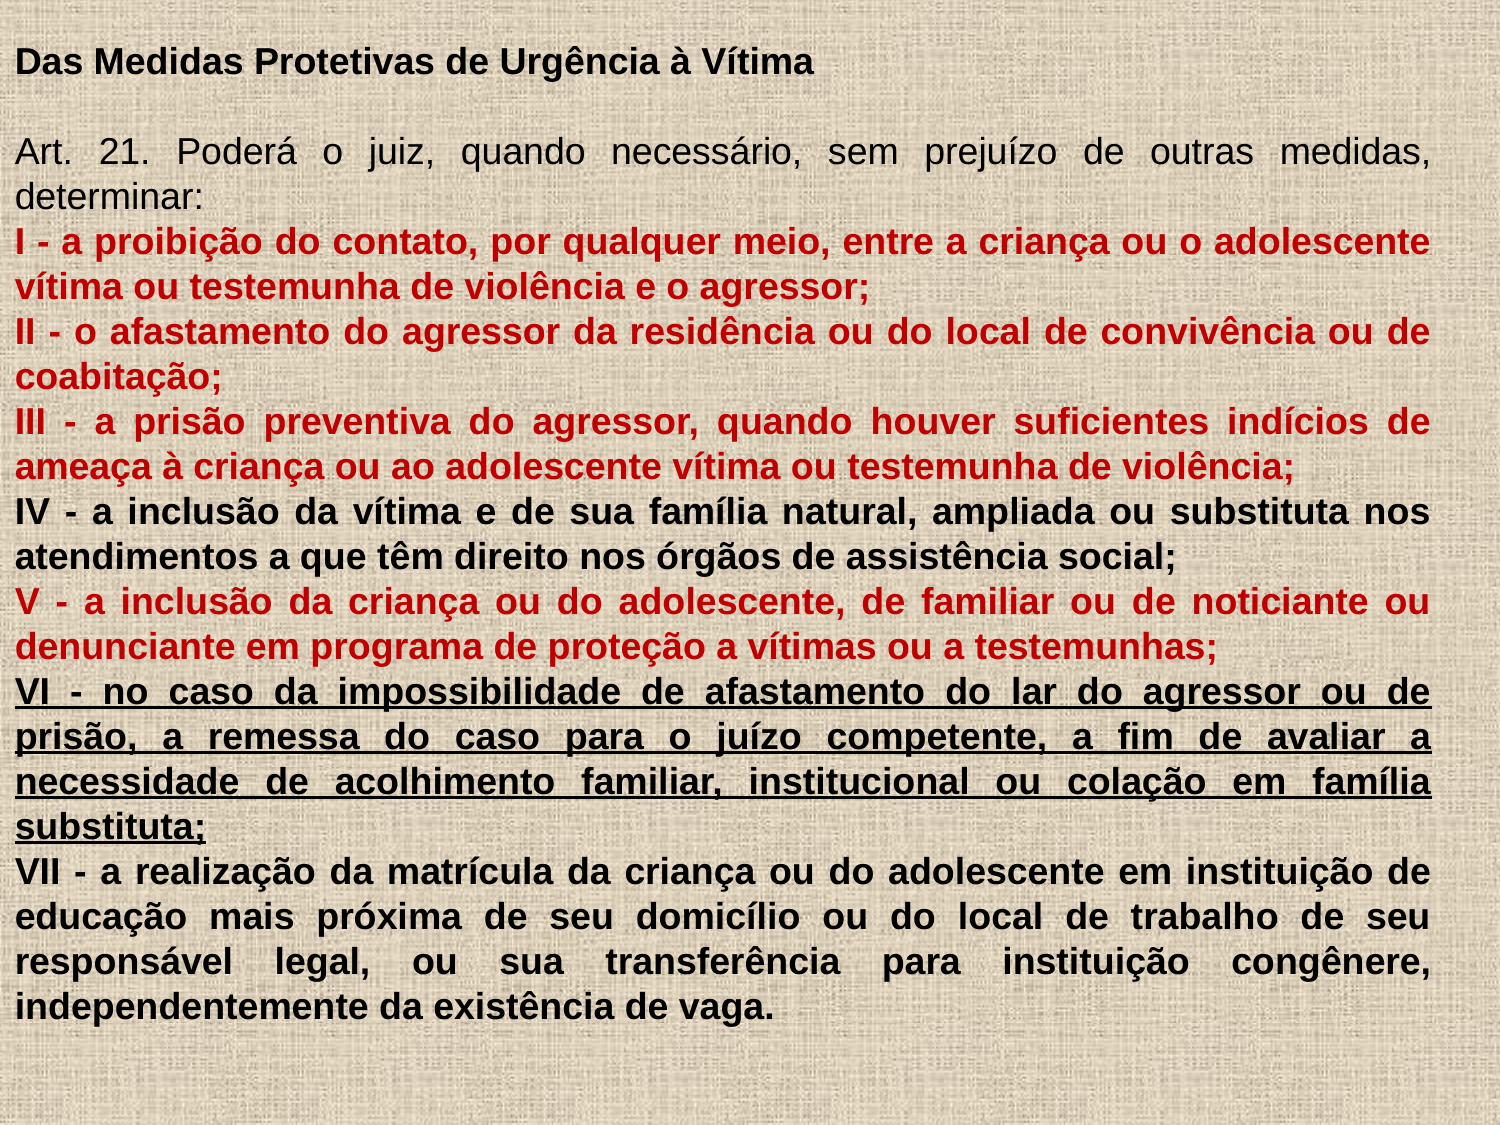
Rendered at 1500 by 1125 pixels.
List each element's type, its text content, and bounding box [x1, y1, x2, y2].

text_box Das Medidas Protetivas de Urgência à Vítima Art. 21. Poderá o juiz, quando necessário, sem prejuízo de outras medidas, determinar: I - a proibição do contato, por qualquer meio, entre a criança ou o adolescente vítima ou testemunha de violência e o agressor; II - o afastamento do agressor da residência ou do local de convivência ou de coabitação; III - a prisão preventiva do agressor, quando houver suficientes indícios de ameaça à criança ou ao adolescente vítima ou testemunha de violência; IV - a inclusão da vítima e de sua família natural, ampliada ou substituta nos atendimentos a que têm direito nos órgãos de assistência social; V - a inclusão da criança ou do adolescente, de familiar ou de noticiante ou denunciante em programa de proteção a vítimas ou a testemunhas; VI - no caso da impossibilidade de afastamento do lar do agressor ou de prisão, a remessa do caso para o juízo competente, a fim de avaliar a necessidade de acolhimento familiar, institucional ou colação em família substituta; VII - a realização da matrícula da criança ou do adolescente em instituição de educação mais próxima de seu domicílio ou do local de trabalho de seu responsável legal, ou sua transferência para instituição congênere, independentemente da existência de vaga. [0, 29, 1447, 968]
picture [0, 0, 1500, 1125]
